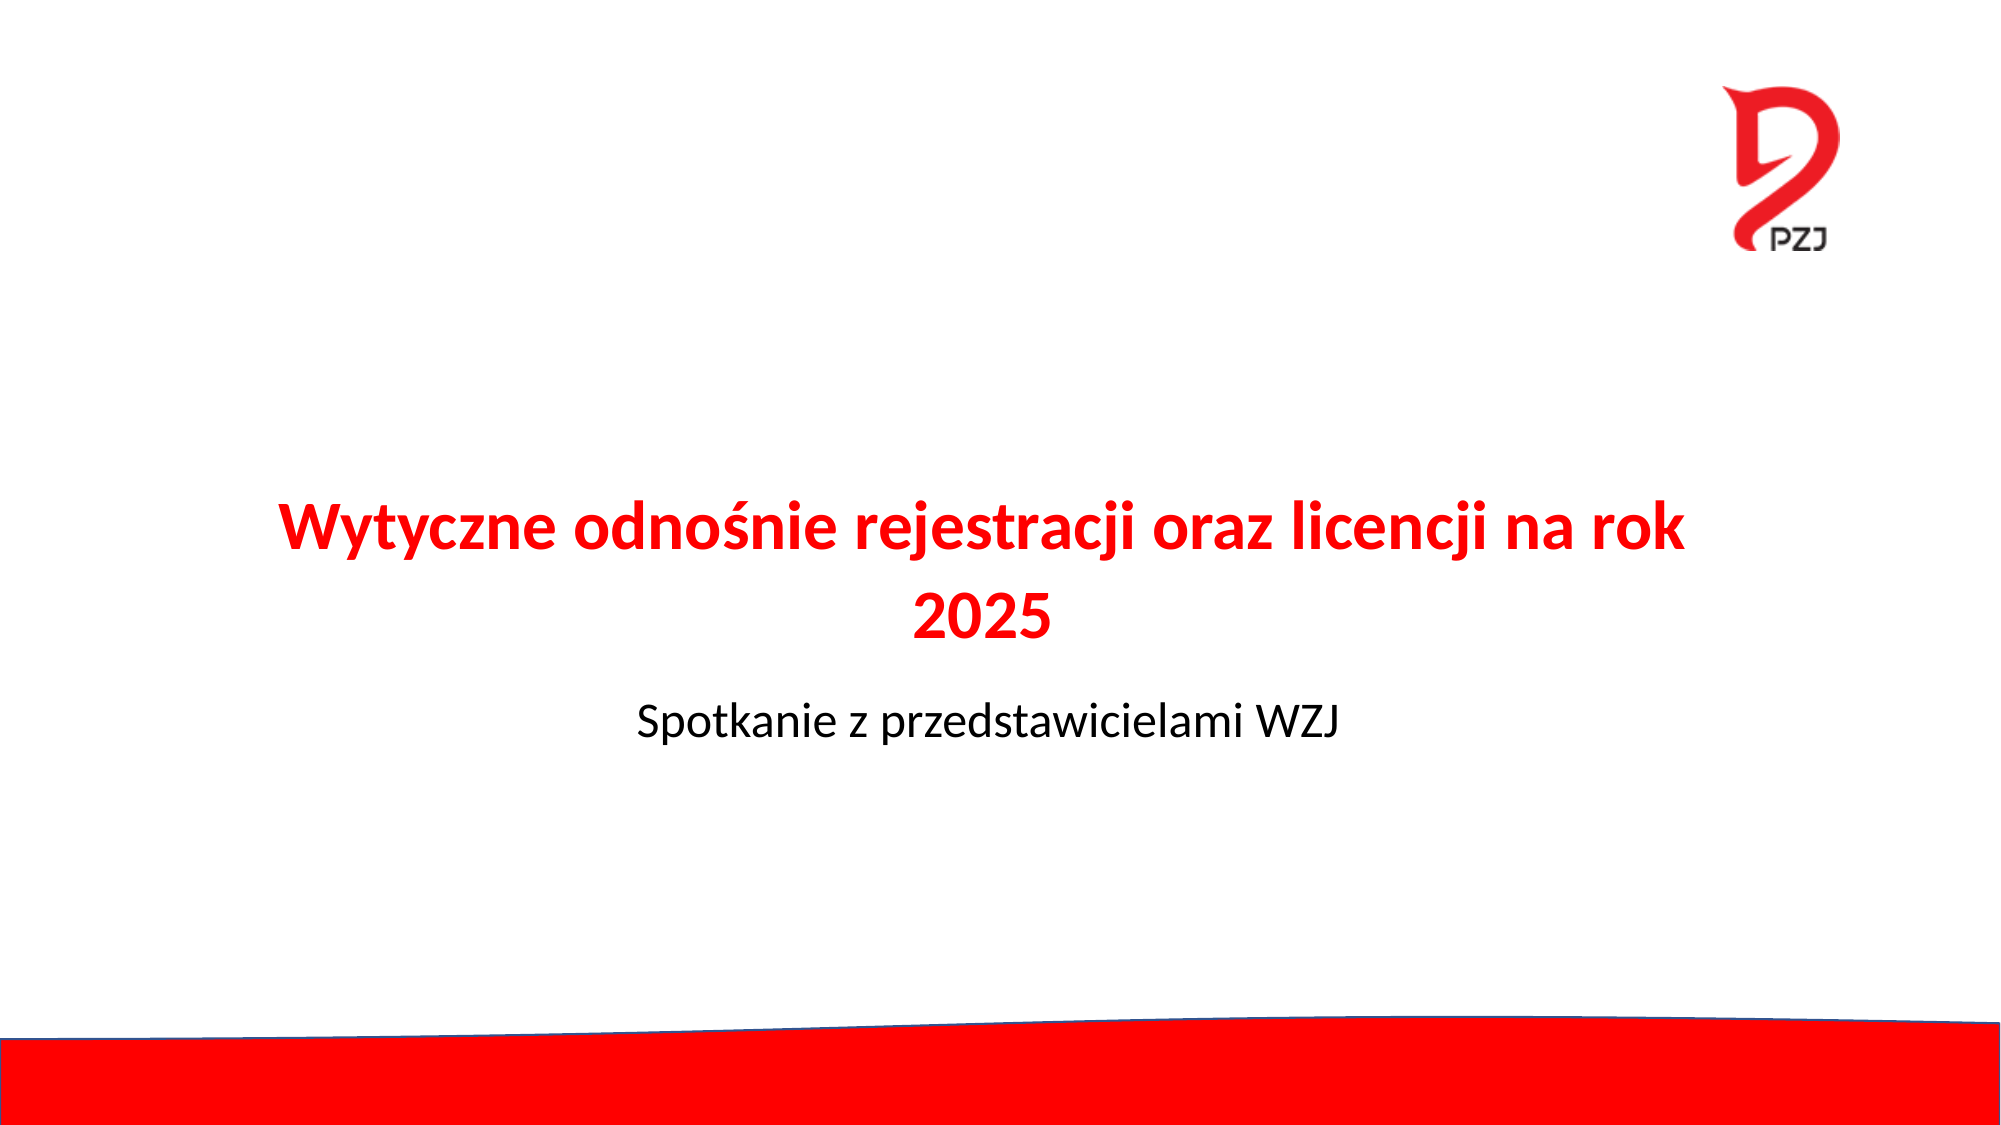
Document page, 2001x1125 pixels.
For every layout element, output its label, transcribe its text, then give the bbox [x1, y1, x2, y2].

subtitle Spotkanie z przedstawicielami WZJ [238, 686, 1739, 959]
picture [1722, 86, 1840, 251]
title Wytyczne odnośnie rejestracji oraz licencji na rok 2025 [204, 396, 1705, 789]
